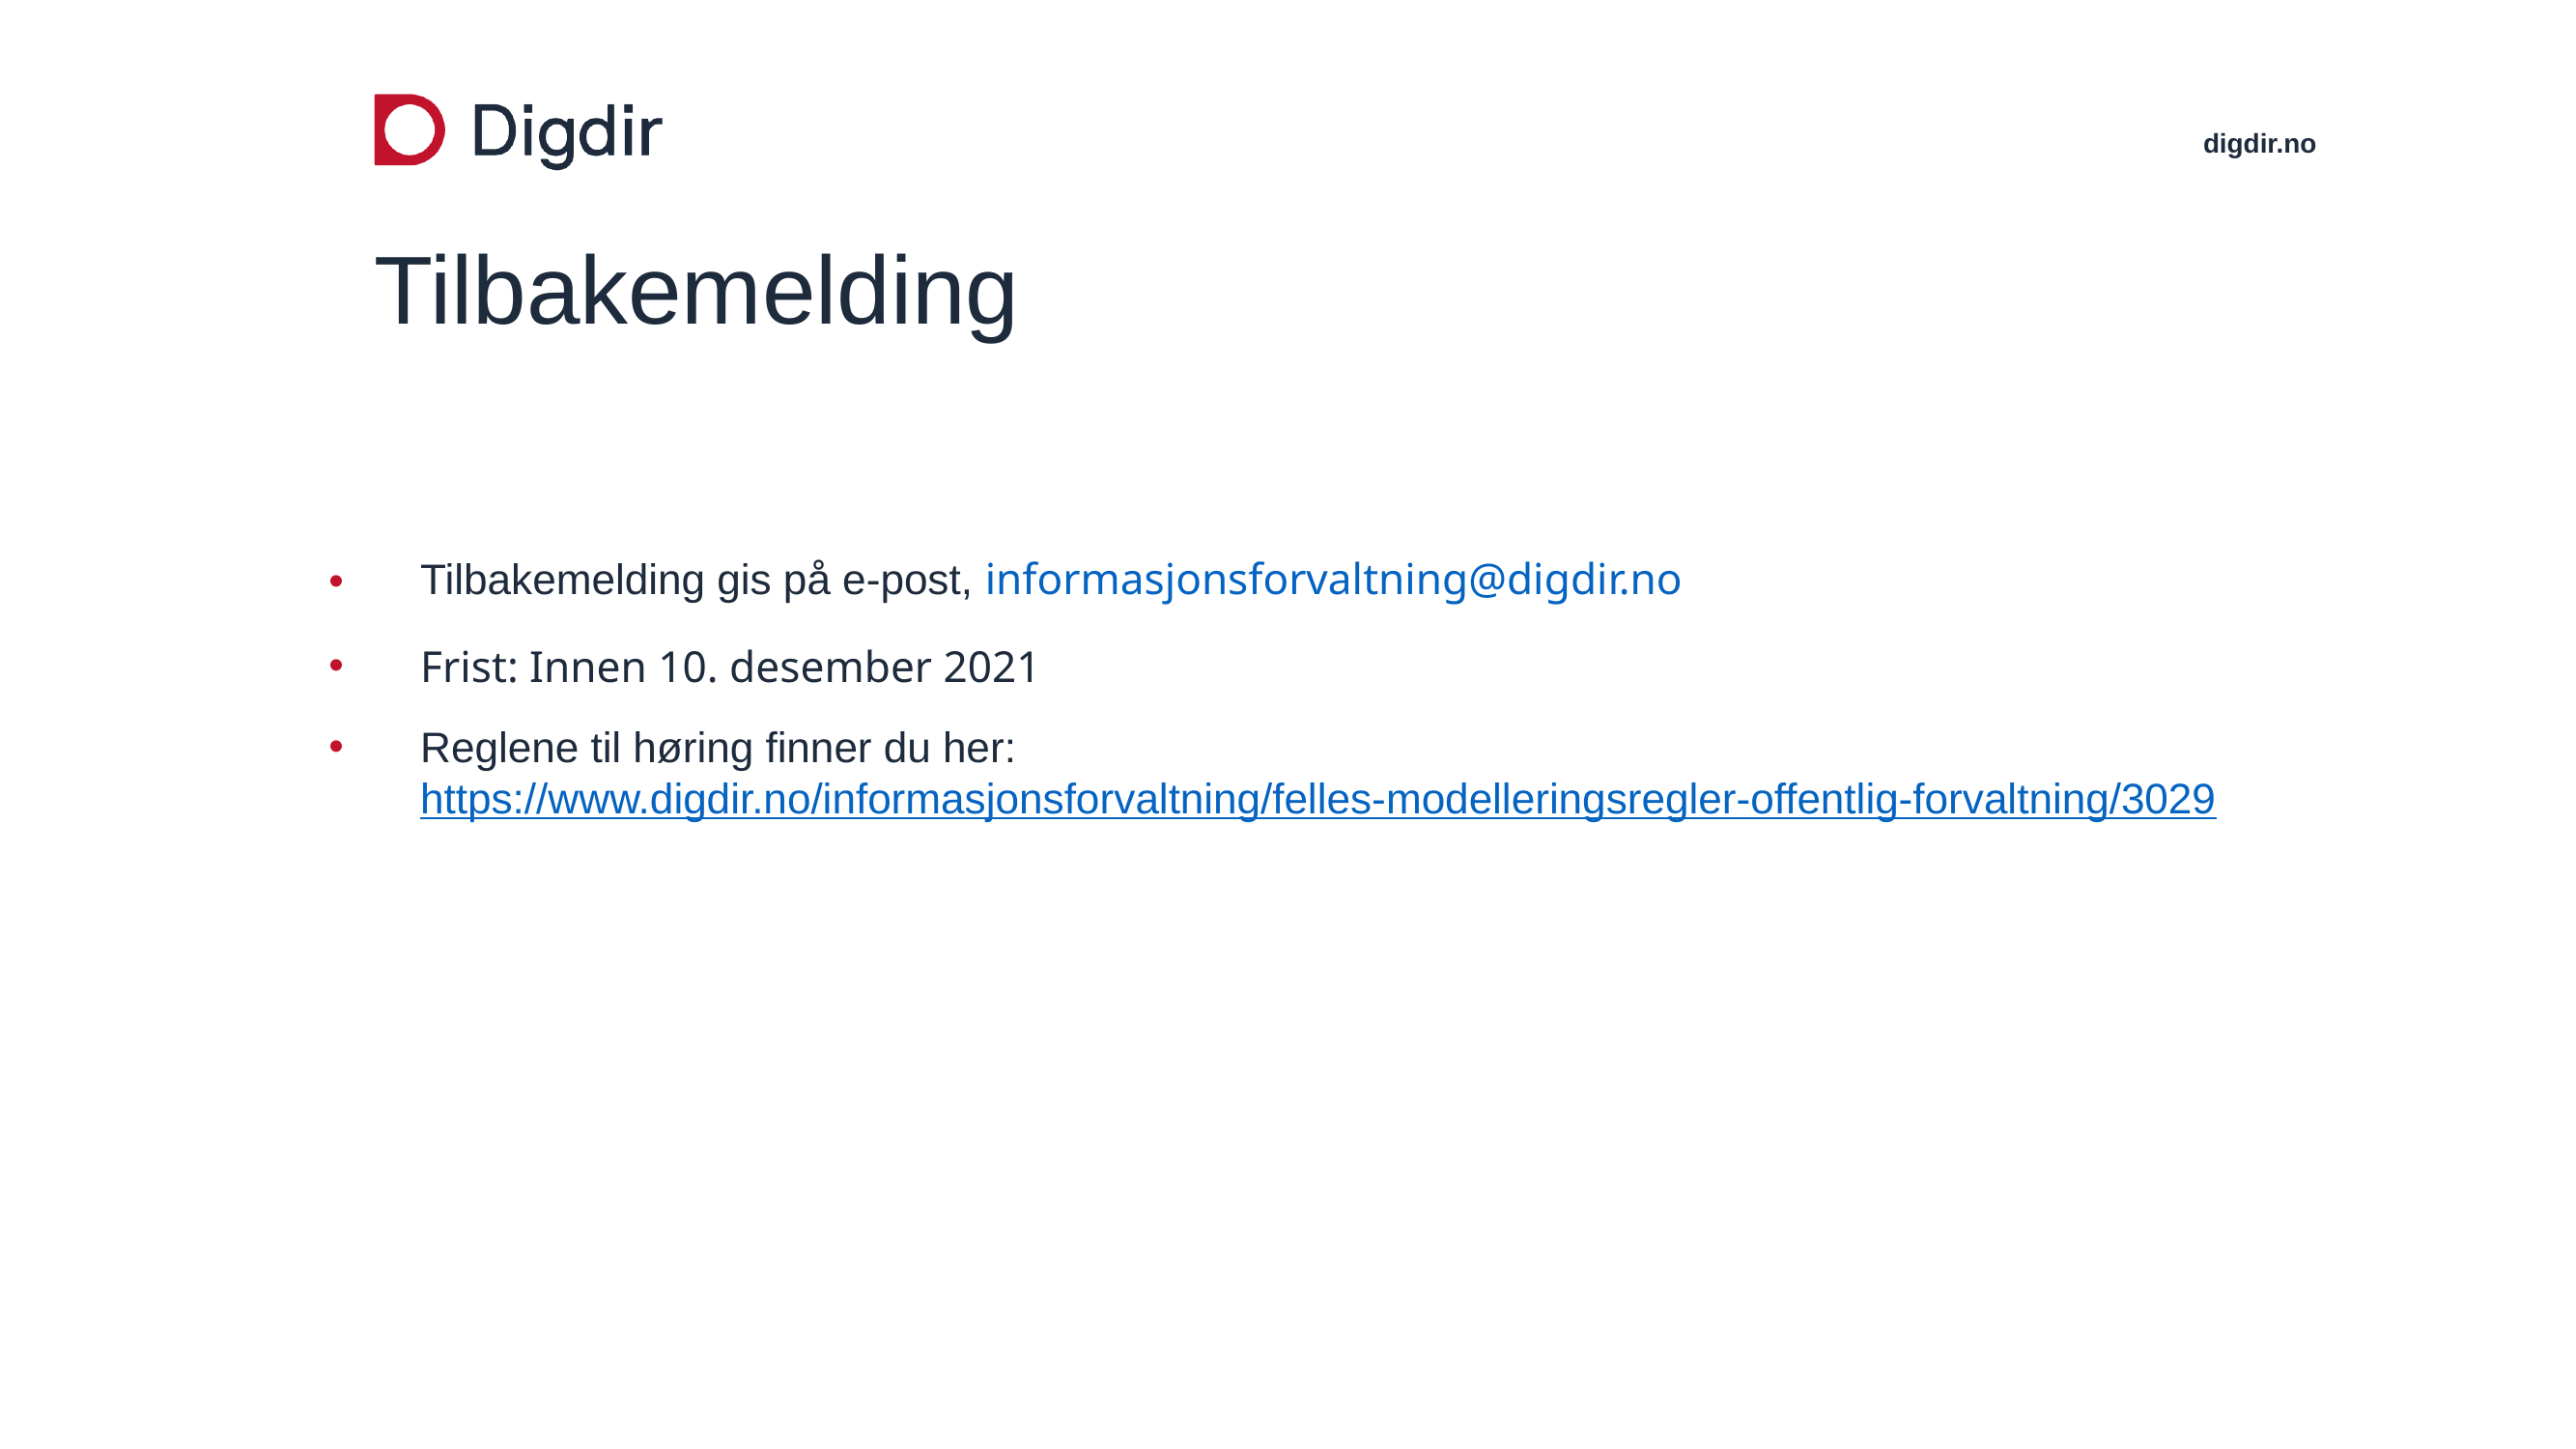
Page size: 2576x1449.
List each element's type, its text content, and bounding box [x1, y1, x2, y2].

title Tilbakemelding [374, 234, 2323, 345]
list Tilbakemelding gis på e-post, informasjonsforvaltning@digdir.no Frist: Innen 10. desember 2021 Reglene til høring finner du her: https://www.digdir.no/informasjonsforvaltning/felles-modelleringsregler-offentlig-forvaltning/3029 [328, 552, 2403, 825]
picture [354, 73, 682, 185]
